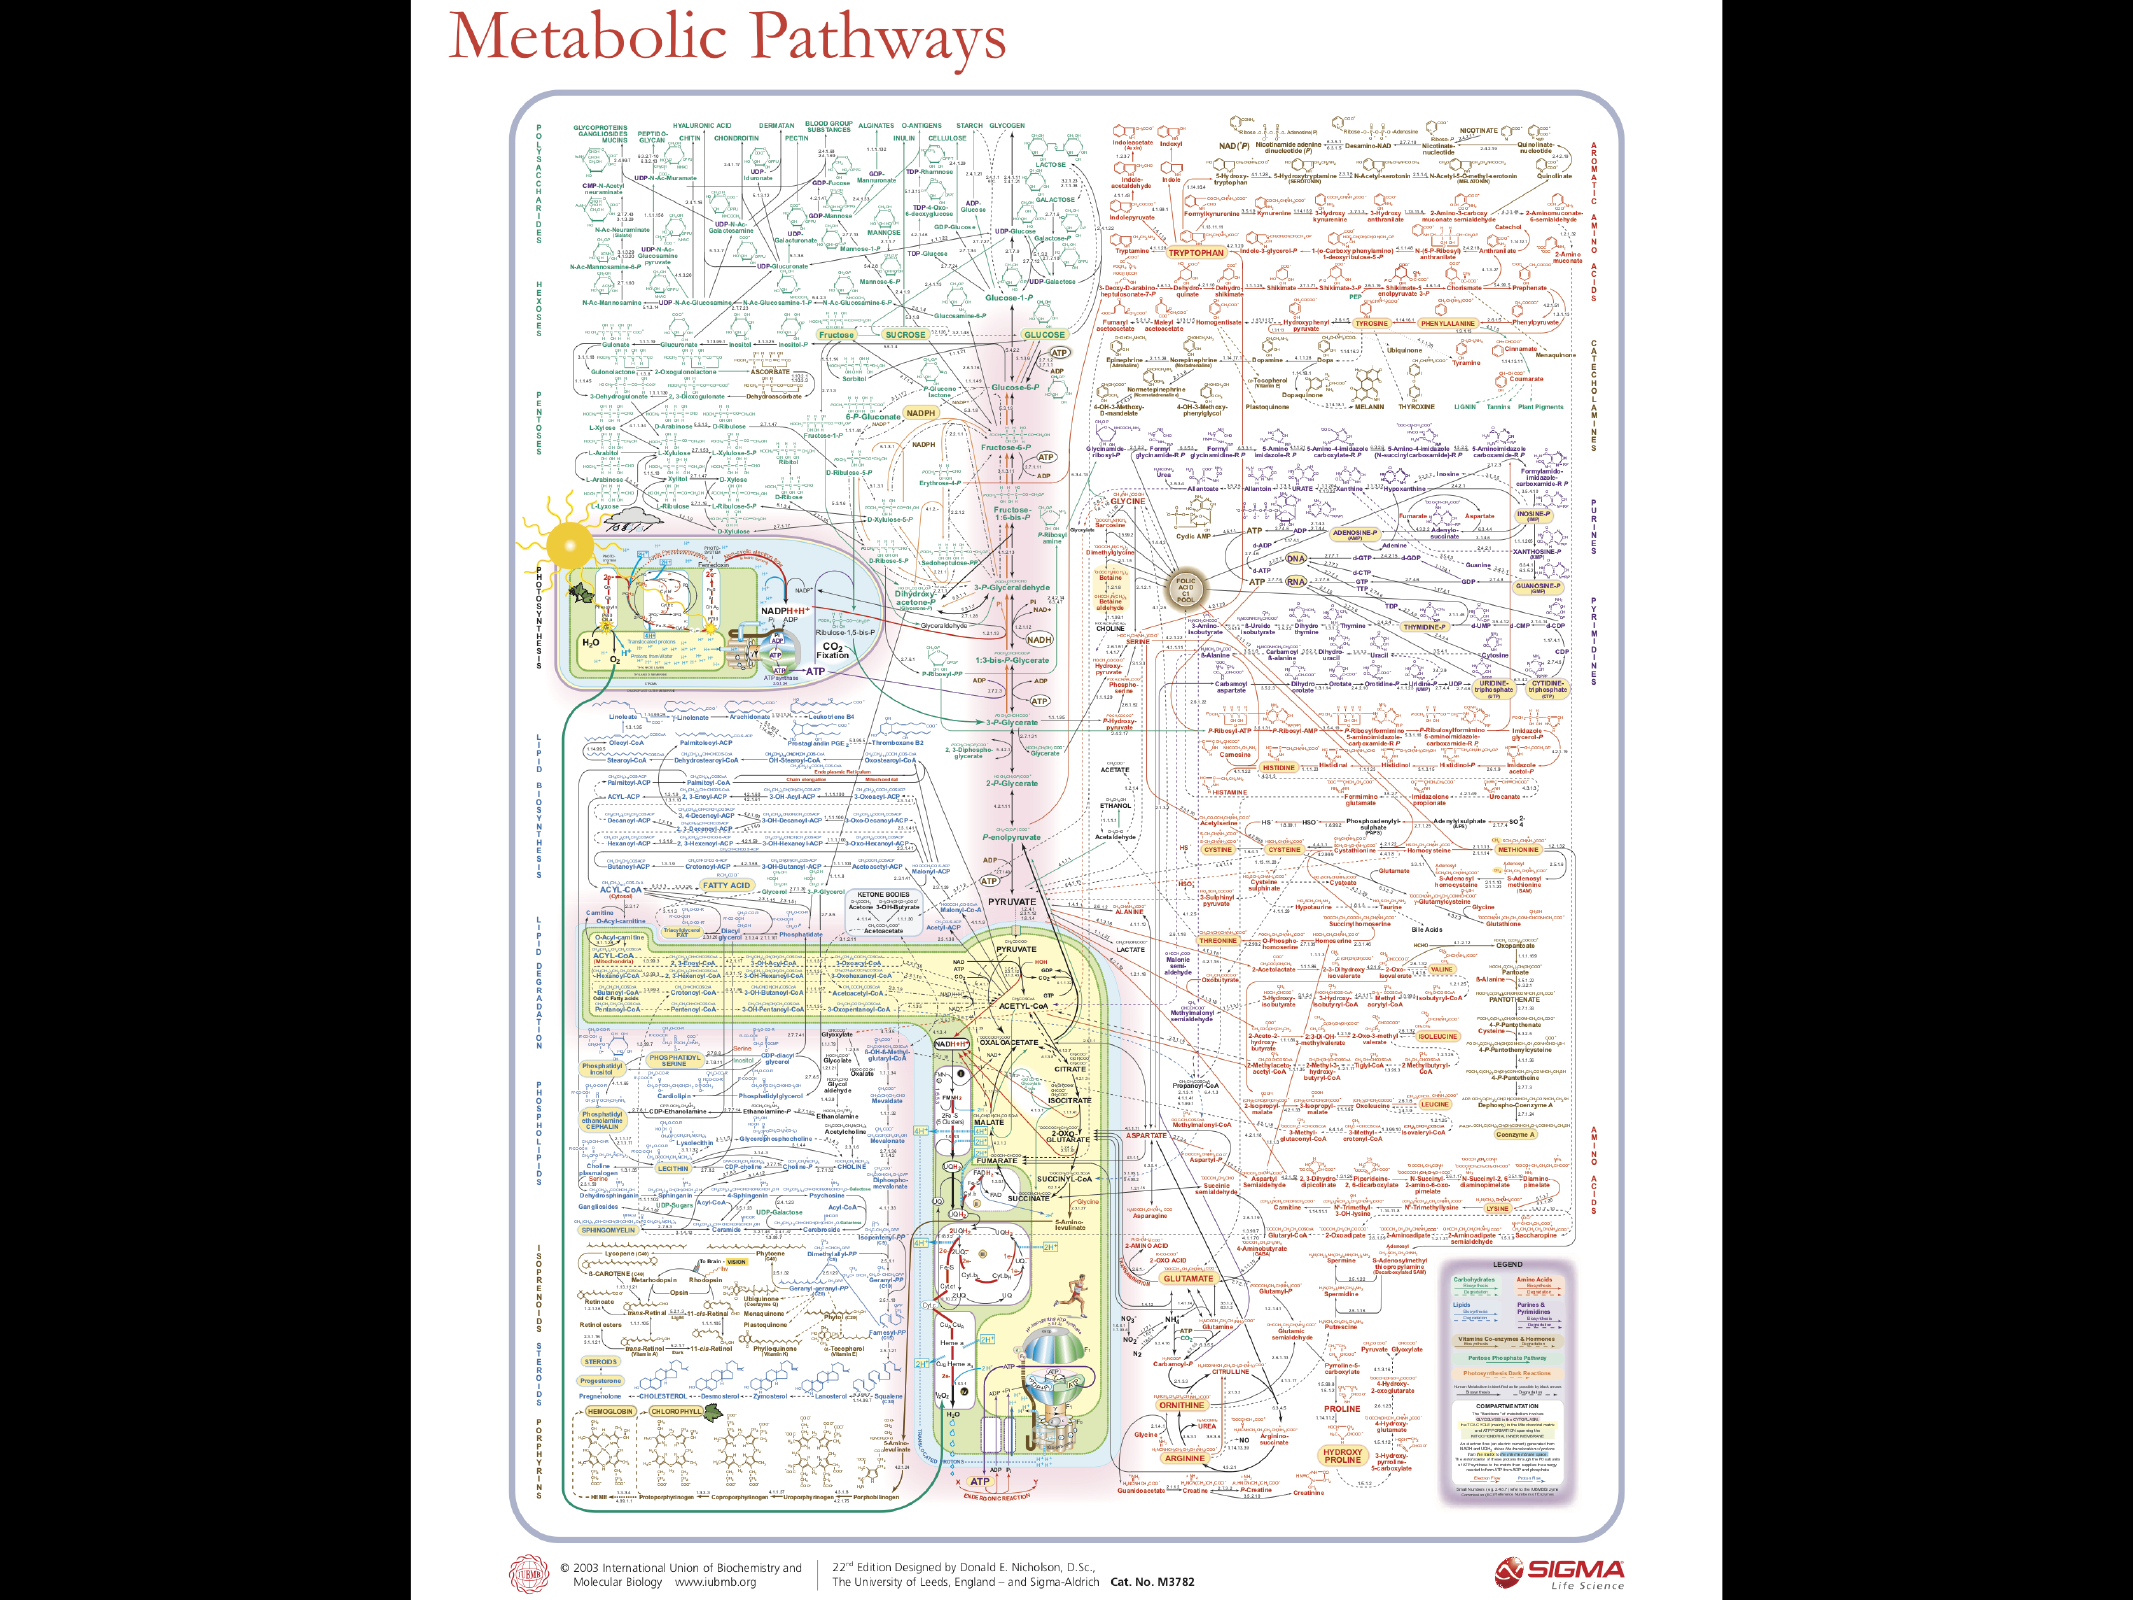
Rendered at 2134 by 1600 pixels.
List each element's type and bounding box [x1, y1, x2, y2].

picture [410, 0, 1723, 1600]
